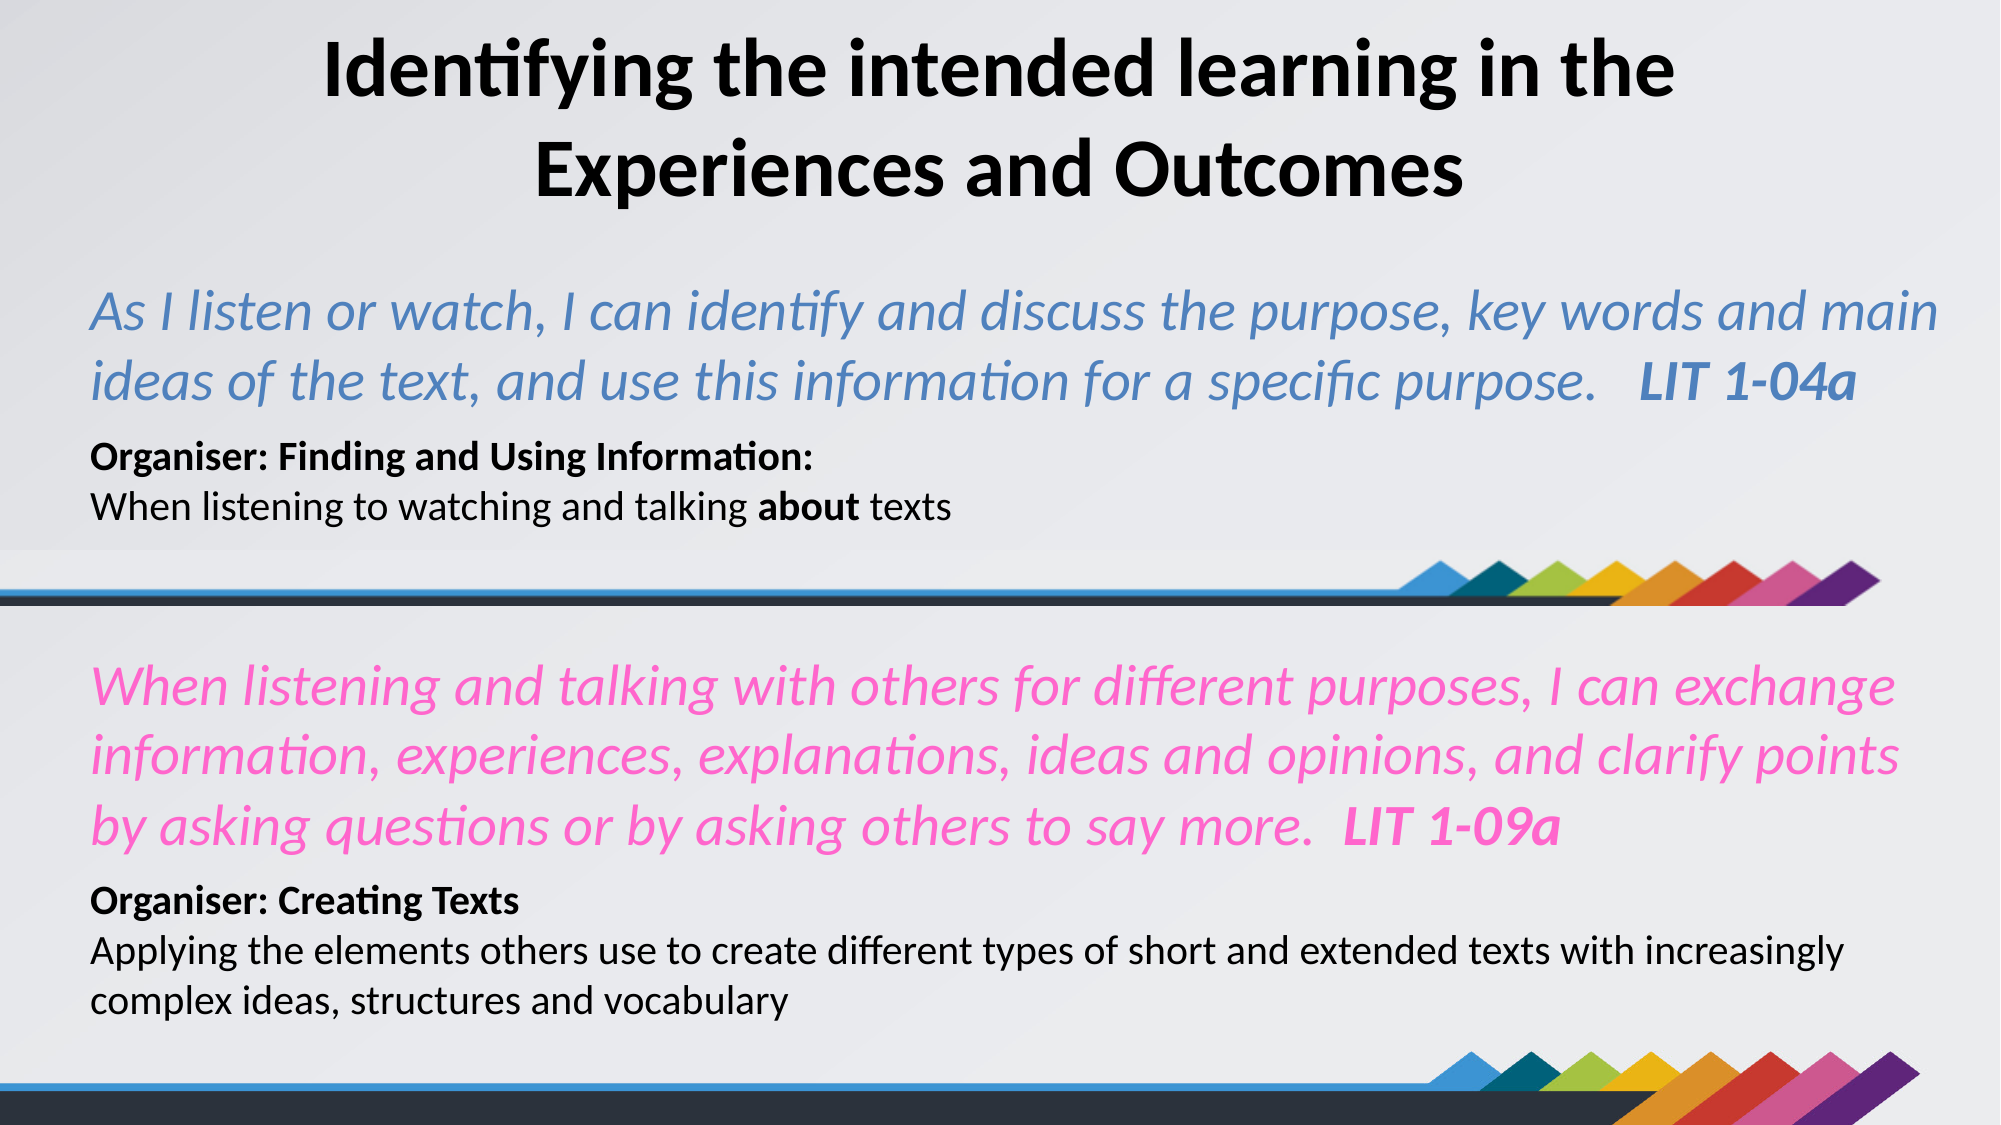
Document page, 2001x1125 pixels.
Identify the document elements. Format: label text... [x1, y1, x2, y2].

text_box Identifying the intended learning in the Experiences and Outcomes [209, 5, 1791, 221]
picture [0, 0, 2001, 1125]
text_box As I listen or watch, I can identify and discuss the purpose, key words and main ideas of the text, and use this information for a specific purpose.​ LIT 1-04a [75, 264, 1977, 420]
text_box Organiser: Finding and Using Information:​ When listening to watching and talking about texts [75, 421, 977, 536]
text_box When listening and talking with others for different purposes, I can exchange information, experiences, explanations, ideas and opinions, and clarify points by asking questions or by asking others to say more.​ LIT 1-09a [75, 639, 1977, 864]
text_box Organiser: Creating Texts Applying the elements others use to create different types of short and extended texts with increasingly complex ideas, structures and vocabulary​ [75, 865, 1958, 1030]
